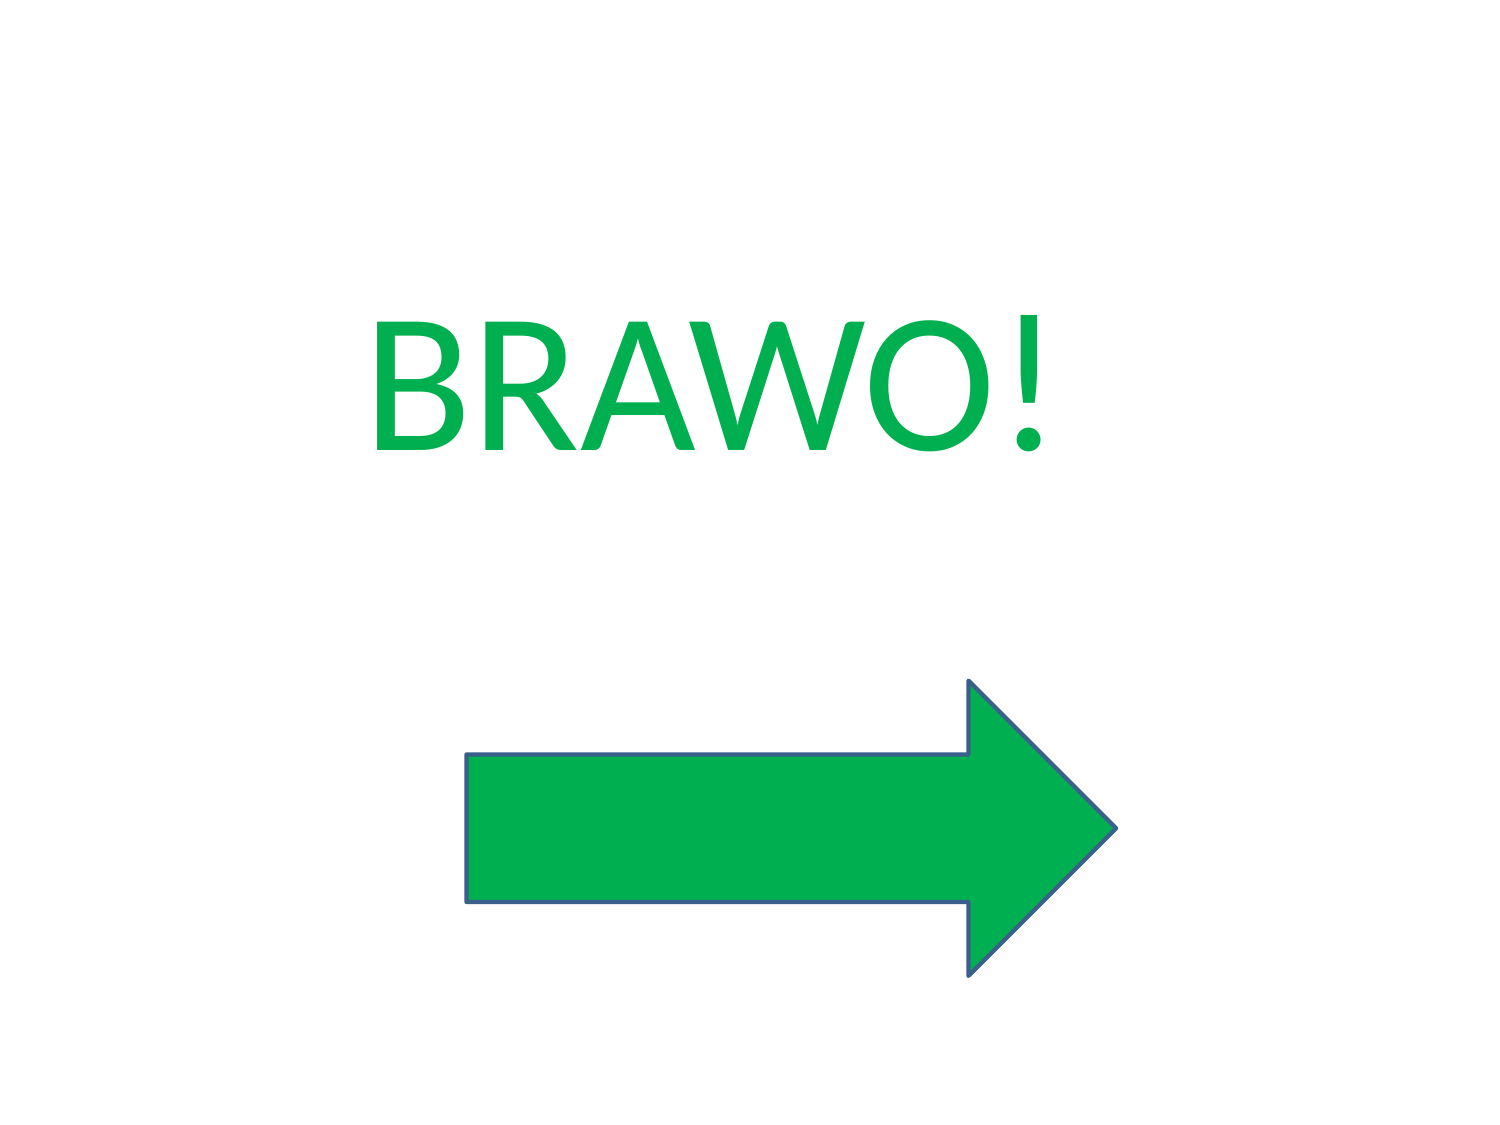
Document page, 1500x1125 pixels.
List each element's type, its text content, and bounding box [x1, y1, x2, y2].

text_box BRAWO! [348, 243, 1211, 499]
text_box [464, 678, 1119, 978]
